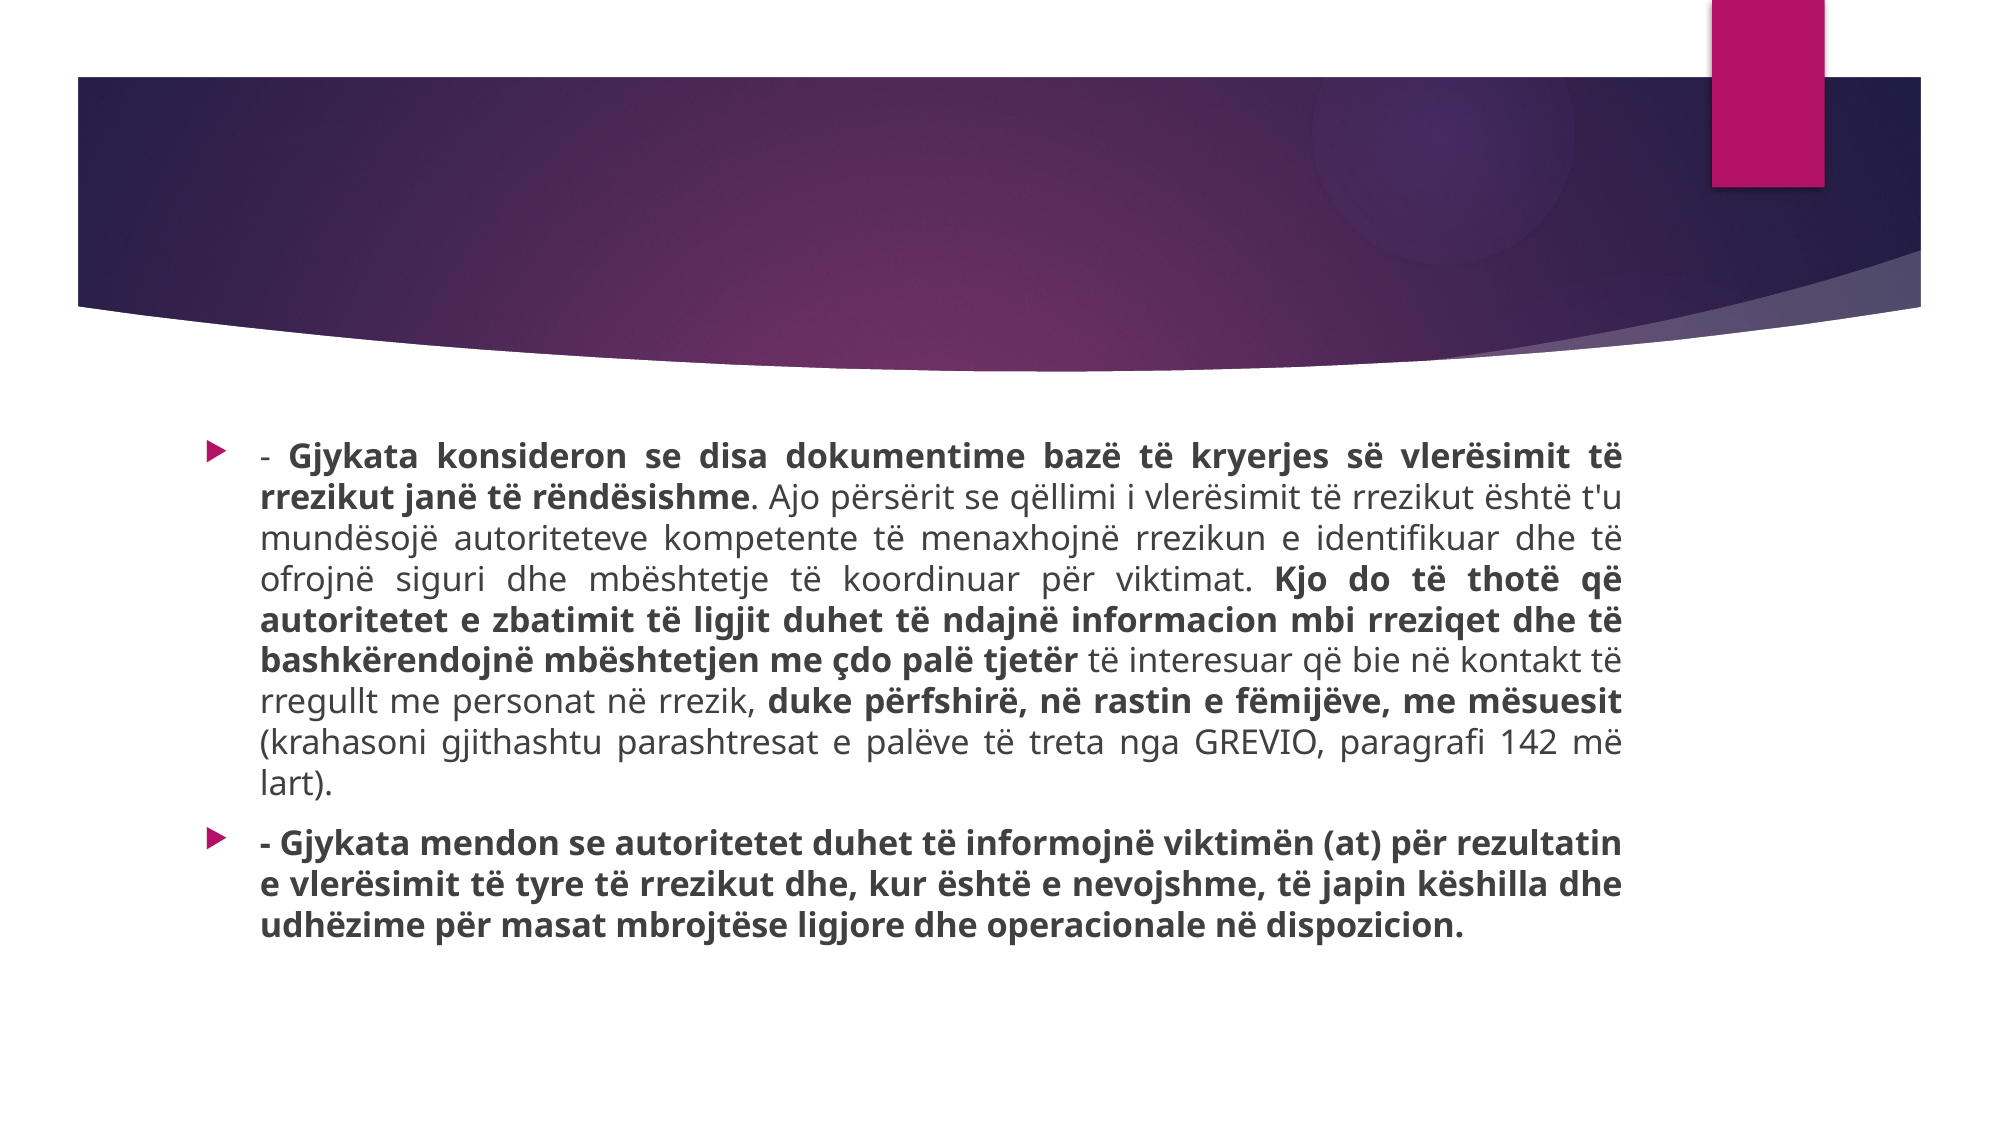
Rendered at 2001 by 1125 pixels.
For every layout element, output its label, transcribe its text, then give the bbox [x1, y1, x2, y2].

list - Gjykata konsideron se disa dokumentime bazë të kryerjes së vlerësimit të rrezikut janë të rëndësishme. Ajo përsërit se qëllimi i vlerësimit të rrezikut është t'u mundësojë autoriteteve kompetente të menaxhojnë rrezikun e identifikuar dhe të ofrojnë siguri dhe mbështetje të koordinuar për viktimat. Kjo do të thotë që autoritetet e zbatimit të ligjit duhet të ndajnë informacion mbi rreziqet dhe të bashkërendojnë mbështetjen me çdo palë tjetër të interesuar që bie në kontakt të rregullt me personat në rrezik, duke përfshirë, në rastin e fëmijëve, me mësuesit (krahasoni gjithashtu parashtresat e palëve të treta nga GREVIO, paragrafi 142 më lart). - Gjykata mendon se autoritetet duhet të informojnë viktimën (at) për rezultatin e vlerësimit të tyre të rrezikut dhe, kur është e nevojshme, të japin këshilla dhe udhëzime për masat mbrojtëse ligjore dhe operacionale në dispozicion. [189, 427, 1638, 988]
